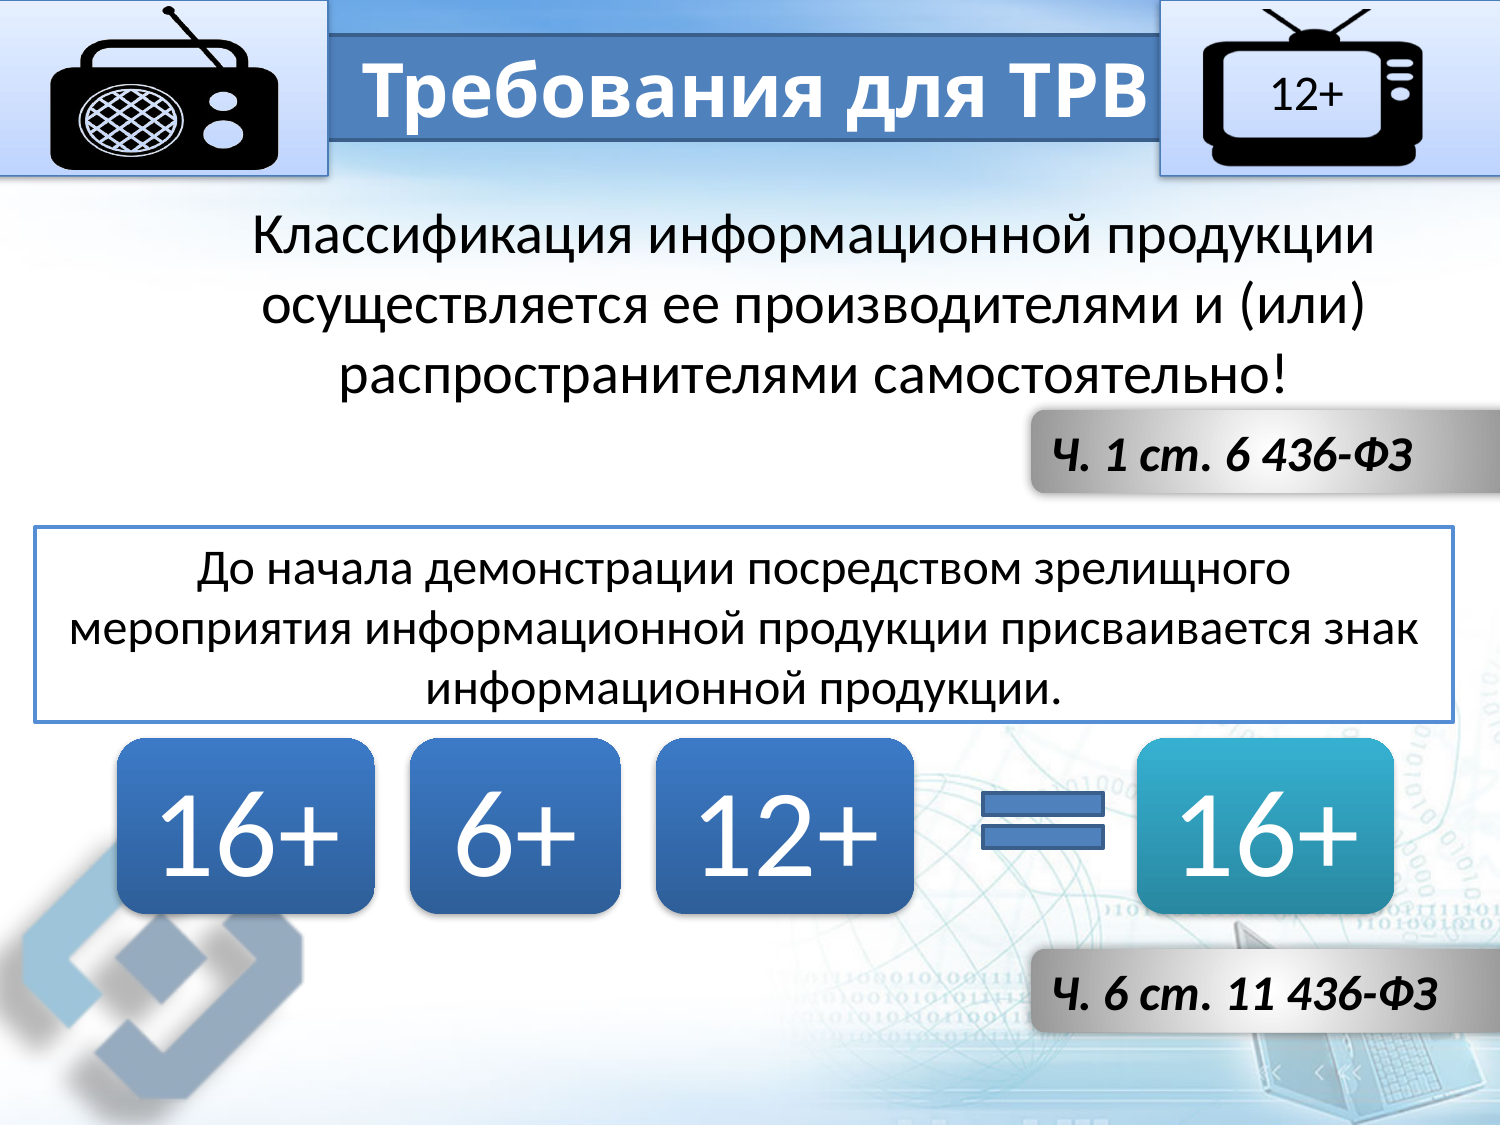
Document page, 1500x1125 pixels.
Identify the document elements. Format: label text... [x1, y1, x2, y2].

text_box Ч. 6 ст. 11 436-ФЗ [1031, 949, 1500, 1033]
text_box До начала демонстрации посредством зрелищного мероприятия информационной продукции присваивается знак информационной продукции. [33, 525, 1455, 724]
text_box Классификация информационной продукции осуществляется ее производителями и (или) распространителями самостоятельно! [222, 187, 1407, 413]
text_box Ч. 1 ст. 6 436-ФЗ [1031, 410, 1500, 493]
text_box 6+ [531, 738, 622, 915]
text_box 12+ [656, 738, 914, 915]
text_box [981, 824, 1105, 850]
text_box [0, 0, 1500, 176]
picture [0, 176, 1500, 1125]
text_box 16+ [1136, 738, 1395, 915]
text_box [981, 791, 1105, 817]
